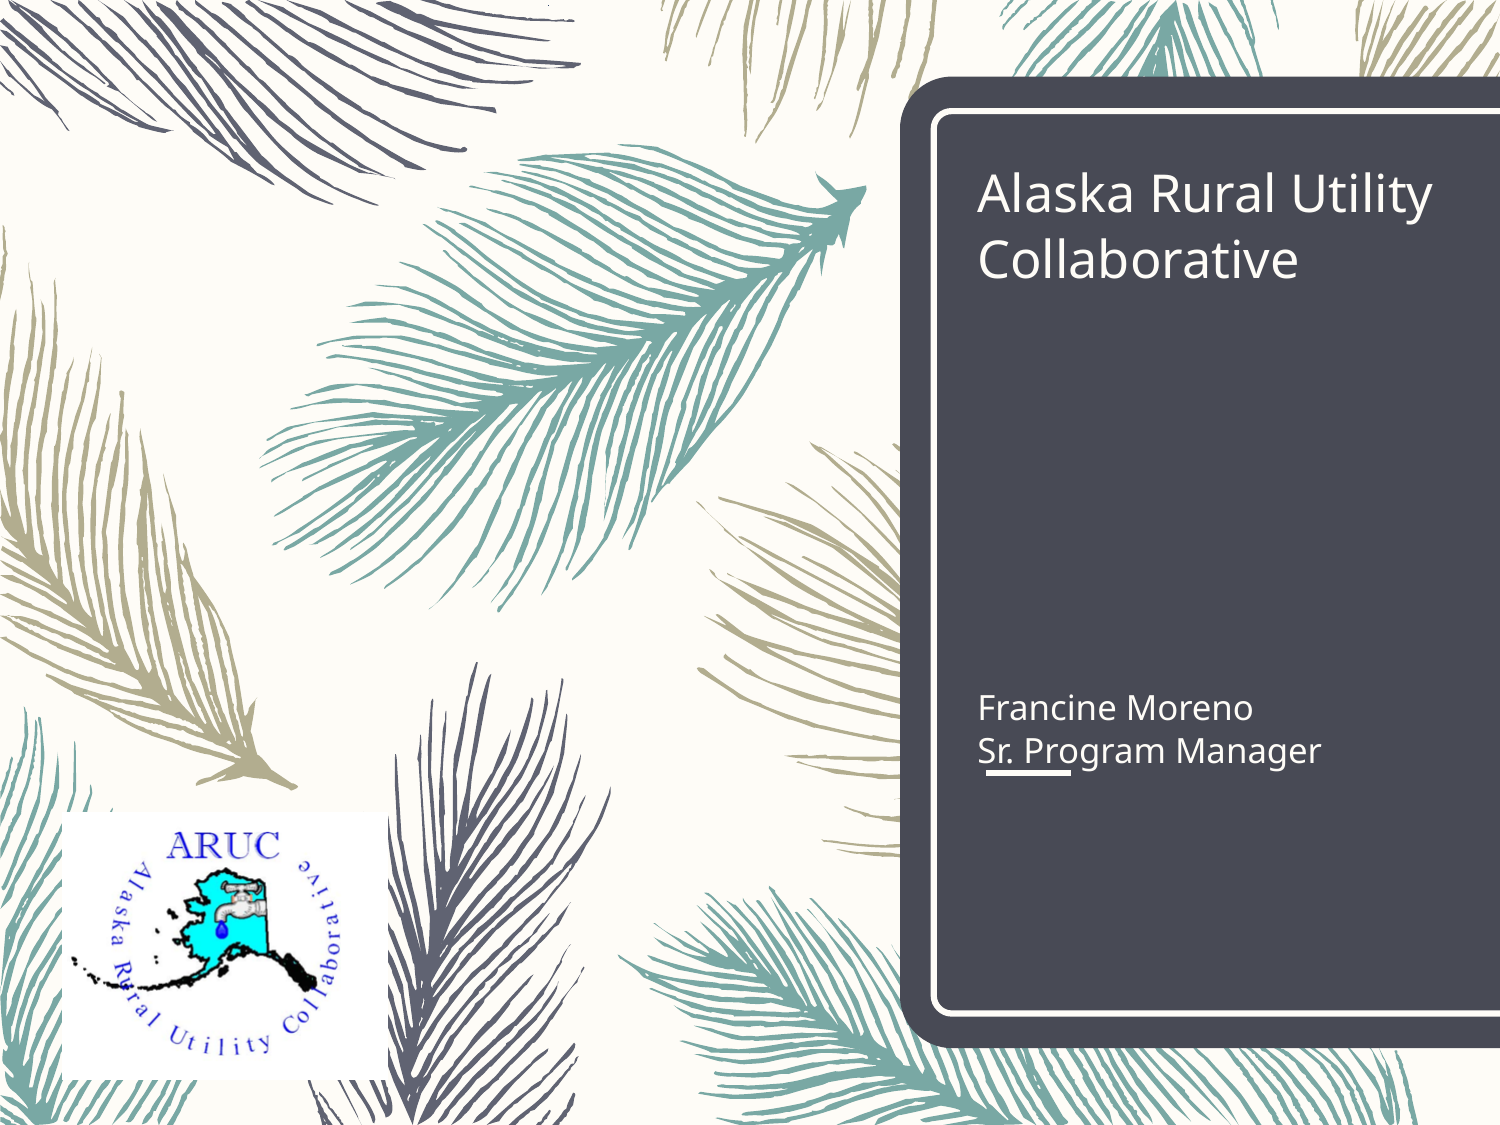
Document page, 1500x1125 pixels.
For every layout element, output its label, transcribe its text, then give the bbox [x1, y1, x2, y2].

title Alaska Rural Utility Collaborative Francine Moreno Sr. Program Manager [962, 149, 1450, 800]
picture [62, 812, 388, 1081]
